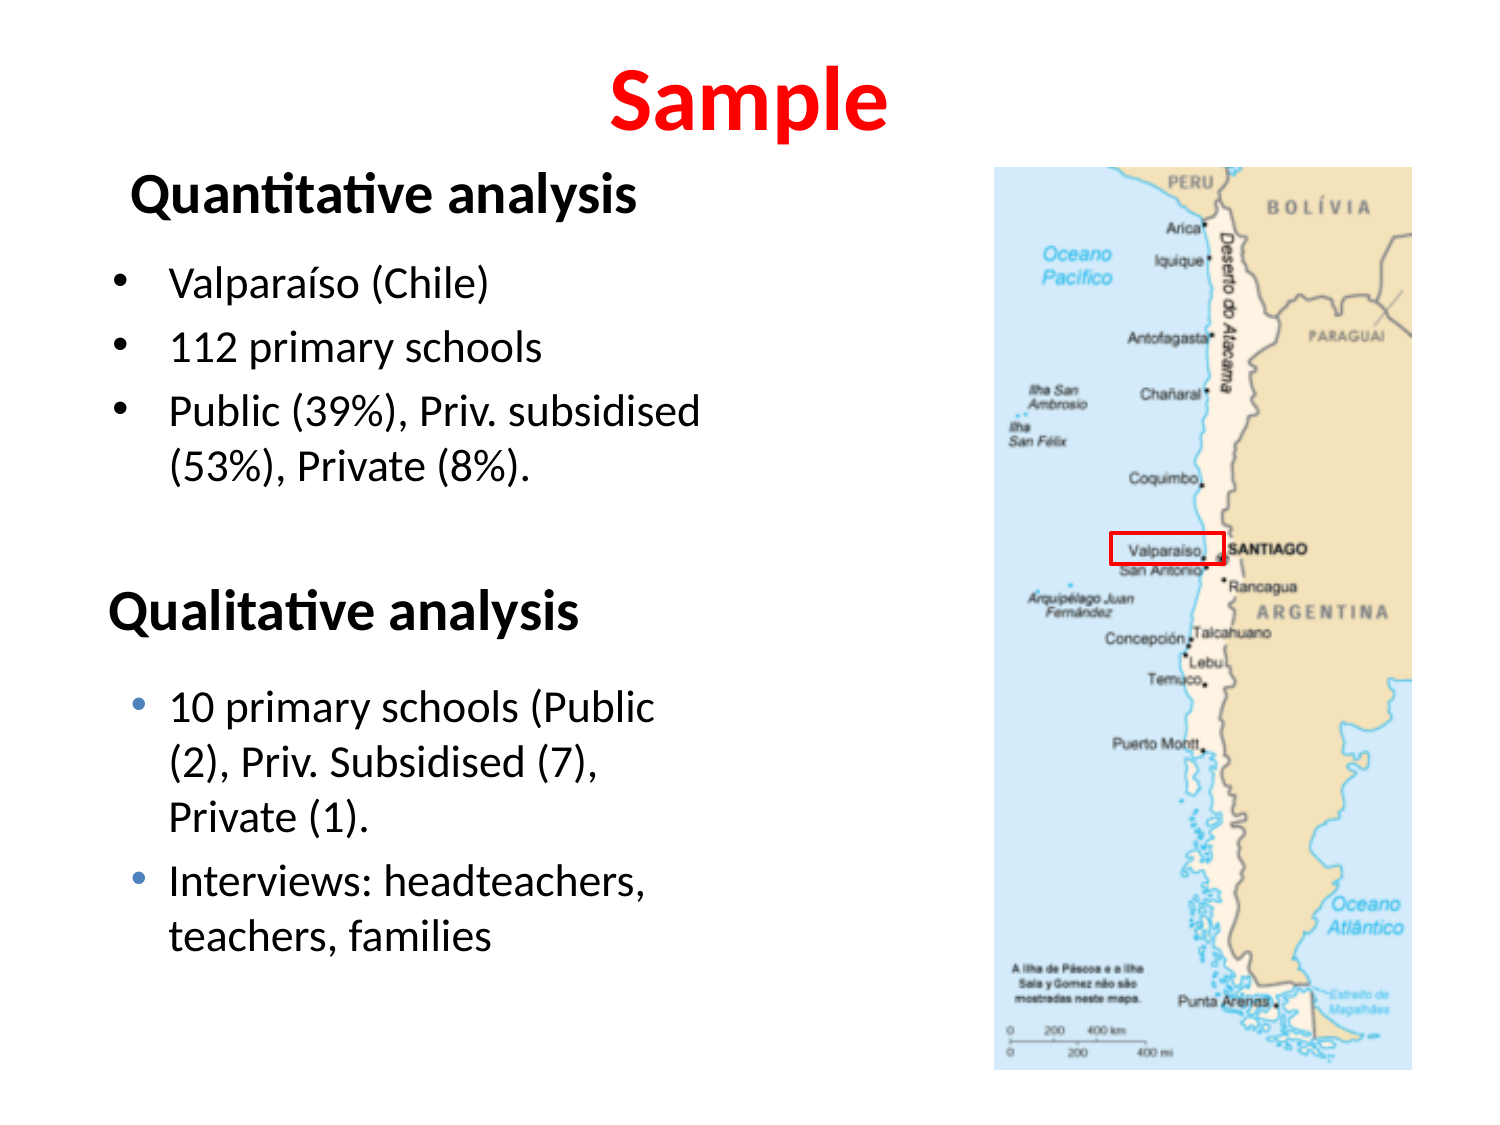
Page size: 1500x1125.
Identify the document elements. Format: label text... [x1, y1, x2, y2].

text_box Quantitative analysis [97, 147, 720, 245]
picture [994, 167, 1412, 1070]
list Valparaíso (Chile) 112 primary schools Public (39%), Priv. subsidised (53%), Private (8%). [97, 245, 720, 597]
text_box Qualitative analysis [75, 564, 668, 662]
title Sample [75, 0, 1425, 188]
text_box 10 primary schools (Public (2), Priv. Subsidised (7), Private (1). Interviews: headteachers, teachers, families [97, 668, 720, 997]
